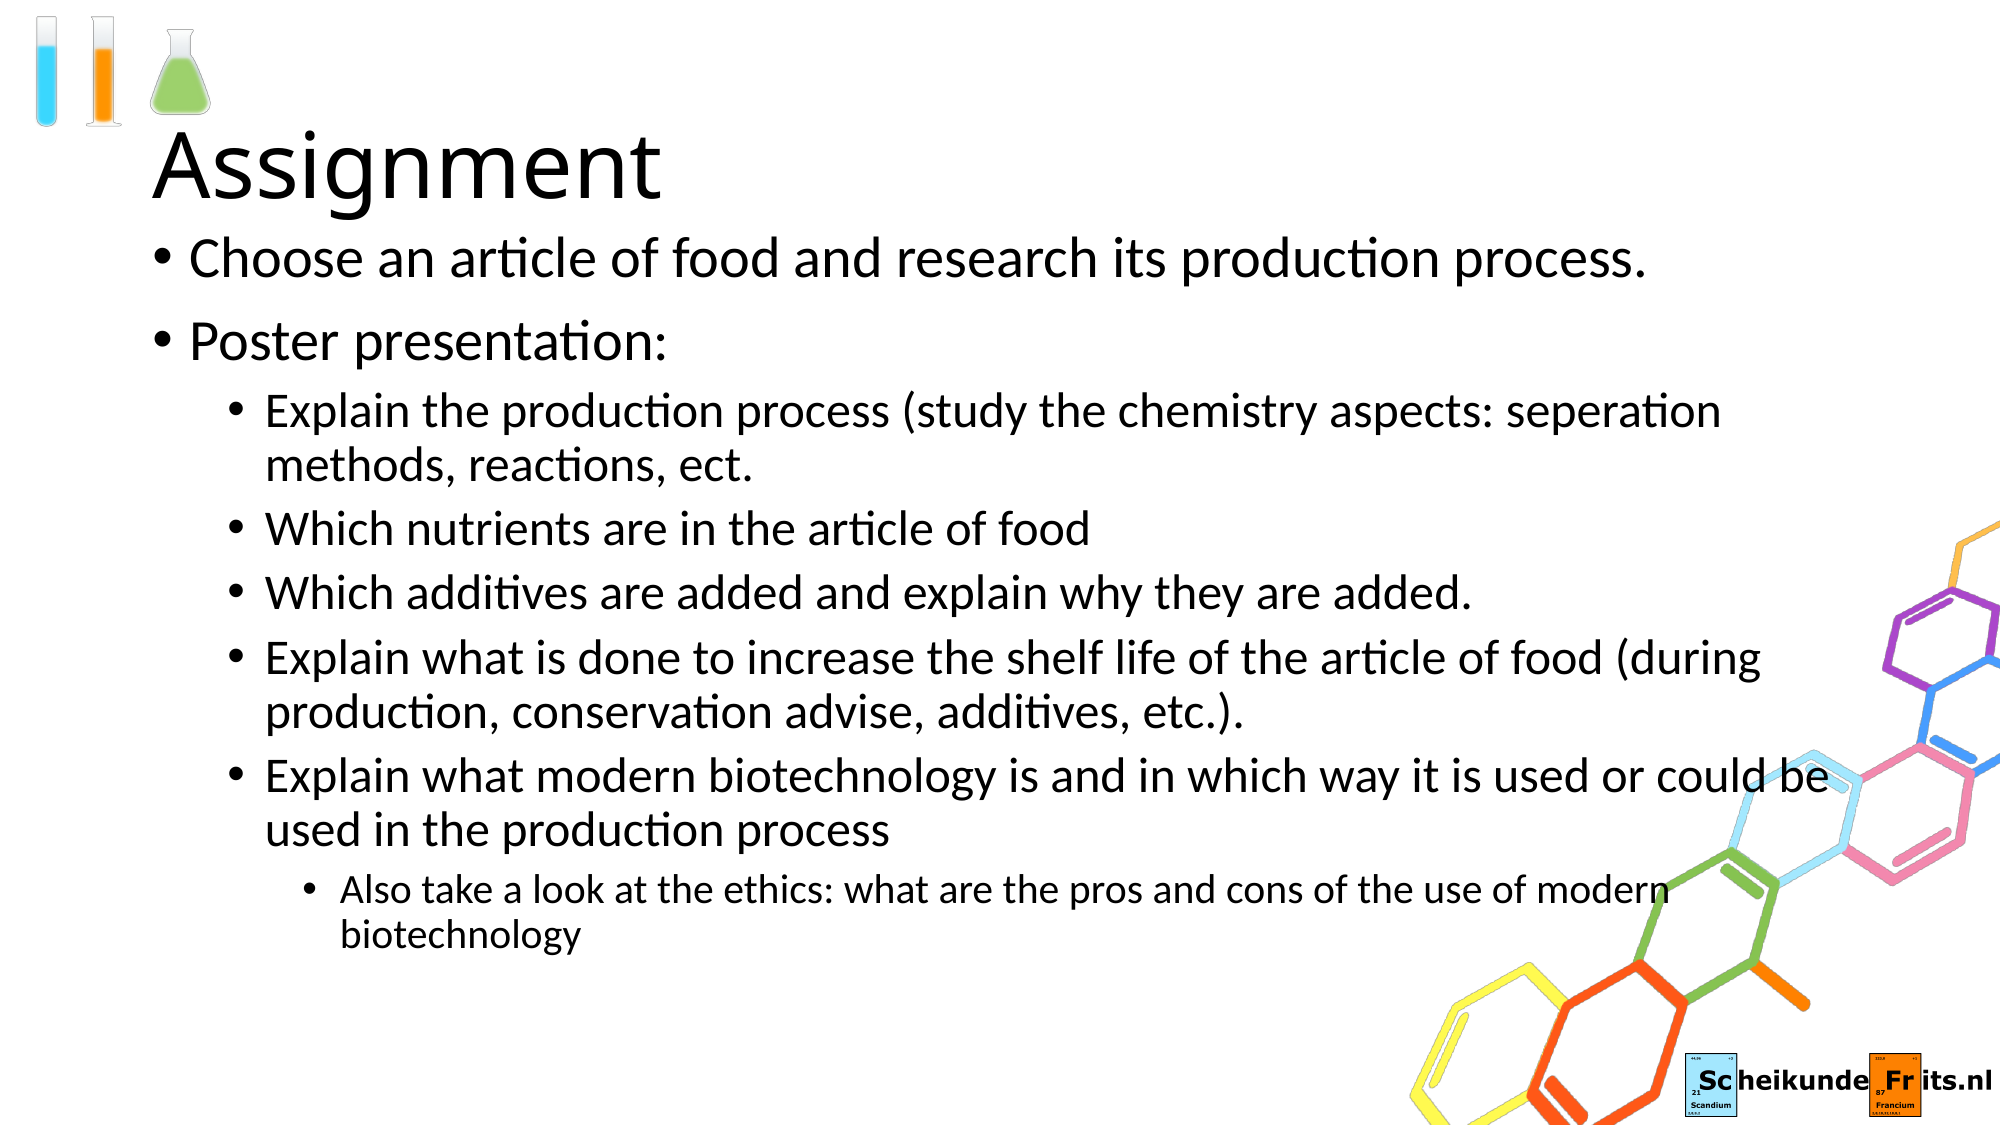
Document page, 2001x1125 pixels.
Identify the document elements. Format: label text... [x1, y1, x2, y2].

picture [34, 16, 211, 127]
list Choose an article of food and research its production process. Poster presentation: Explain the production process (study the chemistry aspects: seperation methods, reactions, ect. Which nutrients are in the article of food Which additives are added and explain why they are added. Explain what is done to increase the shelf life of the article of food (during production, conservation advise, additives, etc.). Explain what modern biotechnology is and in which way it is used or could be used in the production process Also take a look at the ethics: what are the pros and cons of the use of modern biotechnology [137, 219, 1863, 1014]
title Assignment [137, 59, 1863, 219]
picture [1402, 459, 2000, 1125]
